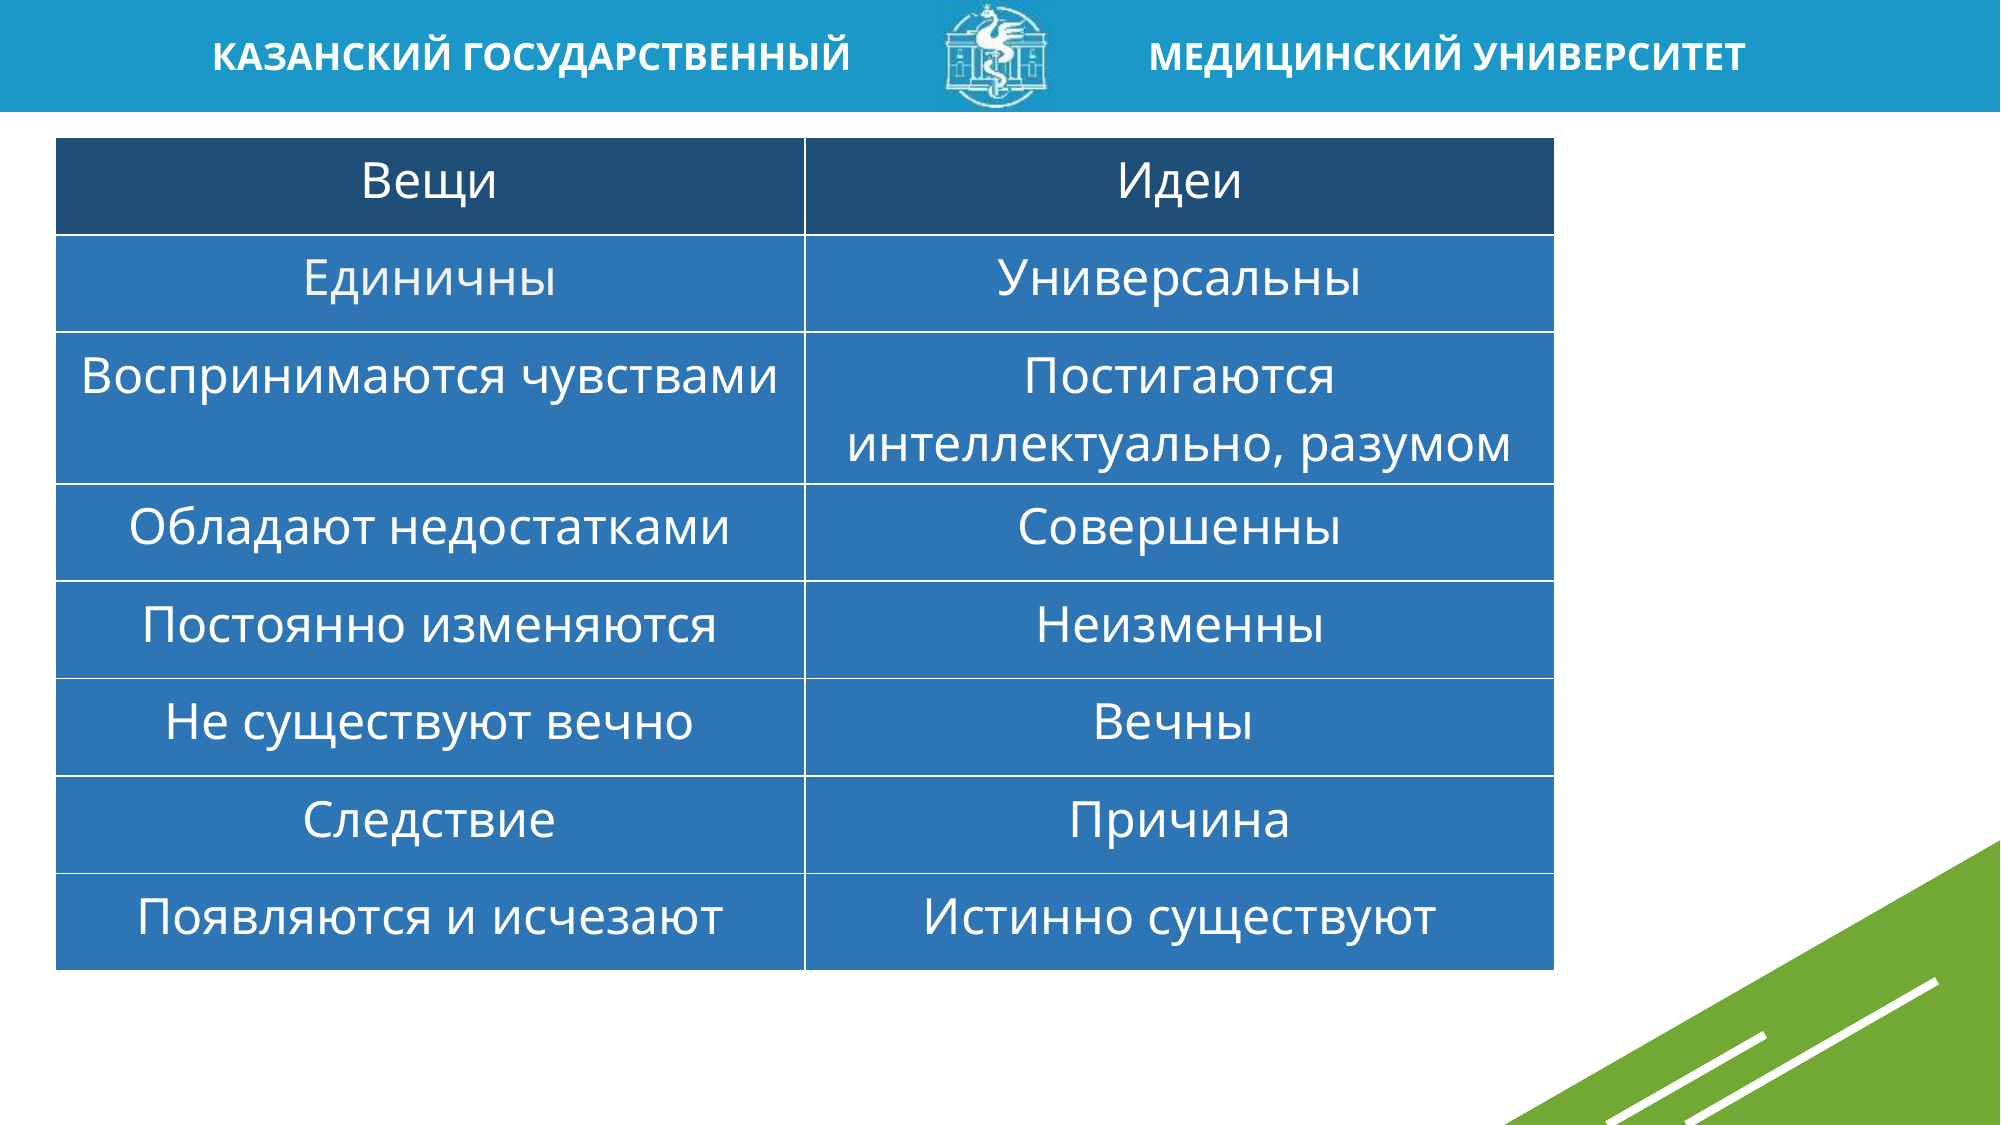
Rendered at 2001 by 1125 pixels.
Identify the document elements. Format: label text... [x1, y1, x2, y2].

table_cell Постоянно изменяются [56, 582, 804, 678]
table_header Идеи [806, 138, 1554, 234]
table_cell Причина [806, 777, 1554, 873]
table_cell Вечны [806, 679, 1554, 775]
table_cell Воспринимаются чувствами [56, 333, 804, 483]
table_cell Обладают недостатками [56, 485, 804, 580]
picture [939, 0, 1052, 112]
table_cell Истинно существуют [806, 874, 1554, 970]
table_header Вещи [56, 138, 804, 234]
table_cell Неизменны [806, 582, 1554, 678]
table_cell Не существуют вечно [56, 679, 804, 775]
table_cell Совершенны [806, 485, 1554, 580]
table_cell Появляются и исчезают [56, 874, 804, 970]
table_cell Постигаются интеллектуально, разумом [806, 333, 1554, 483]
table_cell Универсальны [806, 236, 1554, 331]
table_cell Следствие [56, 777, 804, 873]
table_cell Единичны [56, 236, 804, 331]
